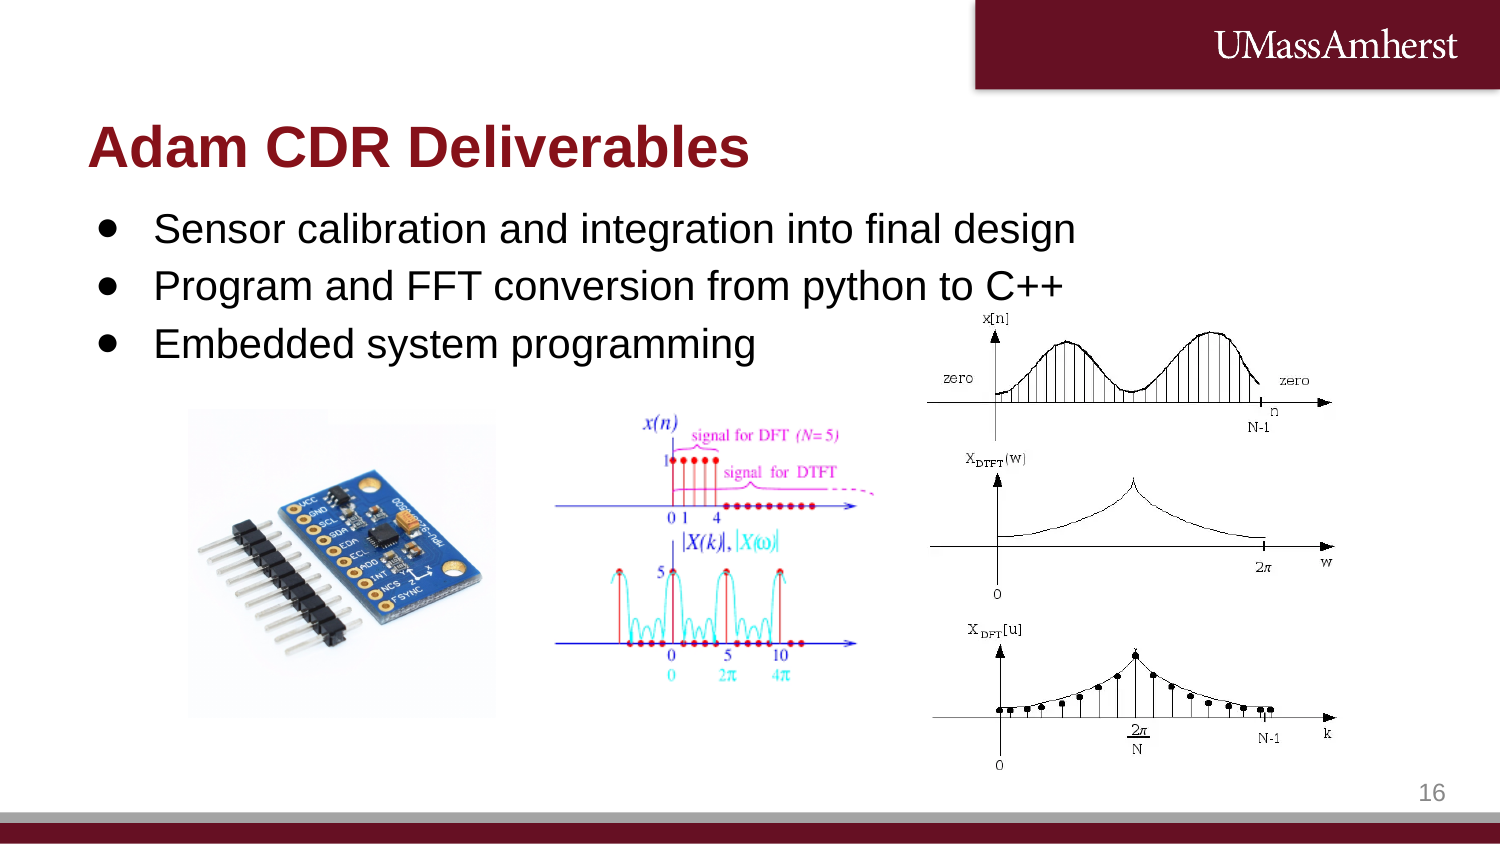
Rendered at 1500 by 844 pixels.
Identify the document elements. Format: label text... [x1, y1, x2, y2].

picture [187, 409, 496, 718]
title Adam CDR Deliverables [72, 53, 1273, 178]
picture [927, 310, 1346, 781]
picture [544, 409, 879, 694]
picture [1214, 28, 1458, 59]
list Sensor calibration and integration into final design Program and FFT conversion from python to C++ Embedded system programming [63, 178, 1374, 754]
slide_number ‹#› [1111, 769, 1462, 815]
